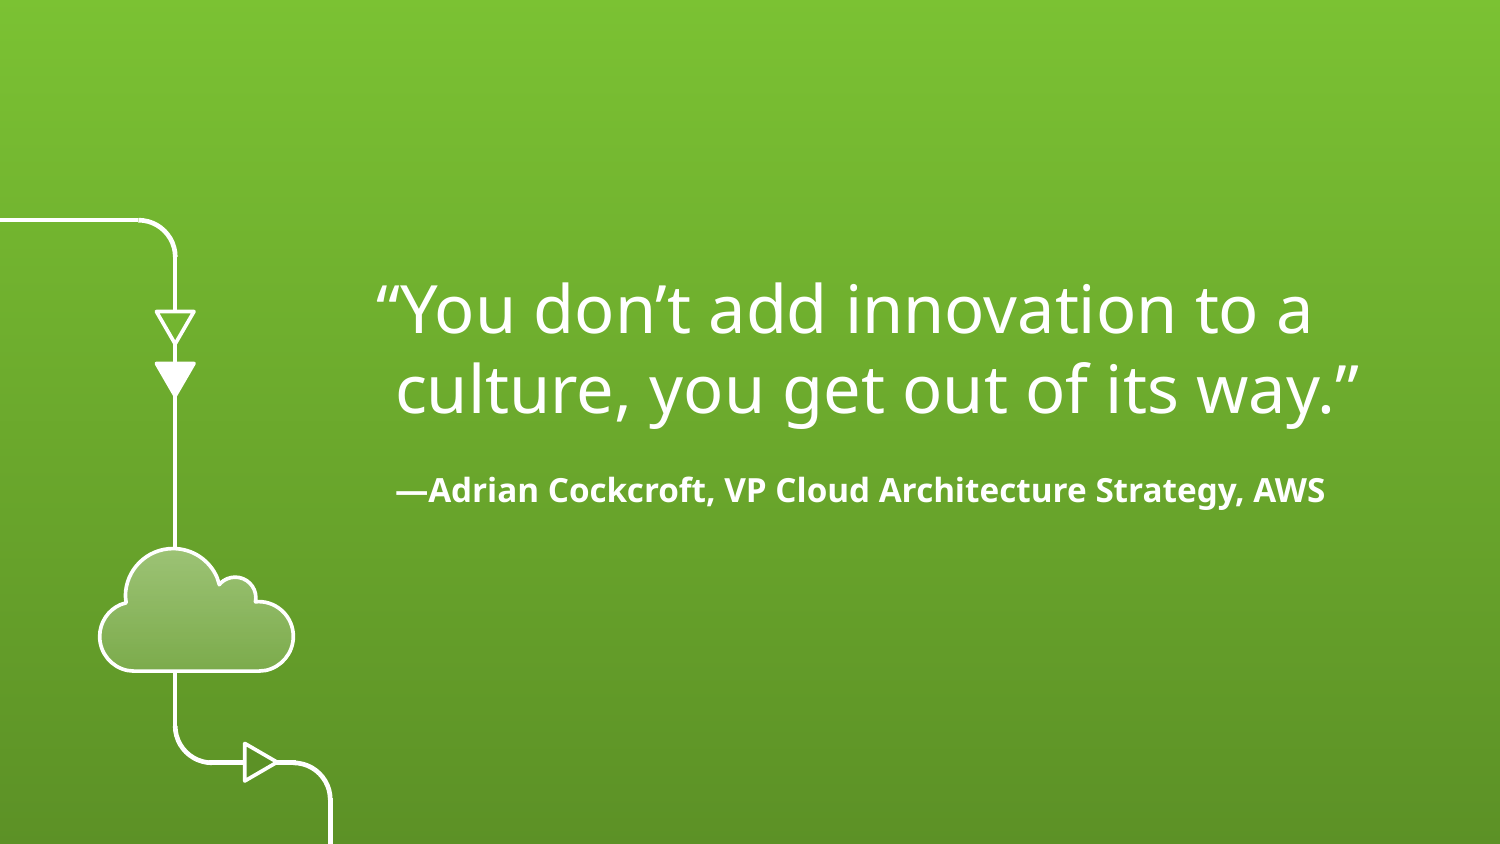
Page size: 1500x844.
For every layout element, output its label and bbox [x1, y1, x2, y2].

text_box [0, 0, 1500, 844]
text_box [0, 219, 195, 551]
text_box [174, 670, 331, 844]
